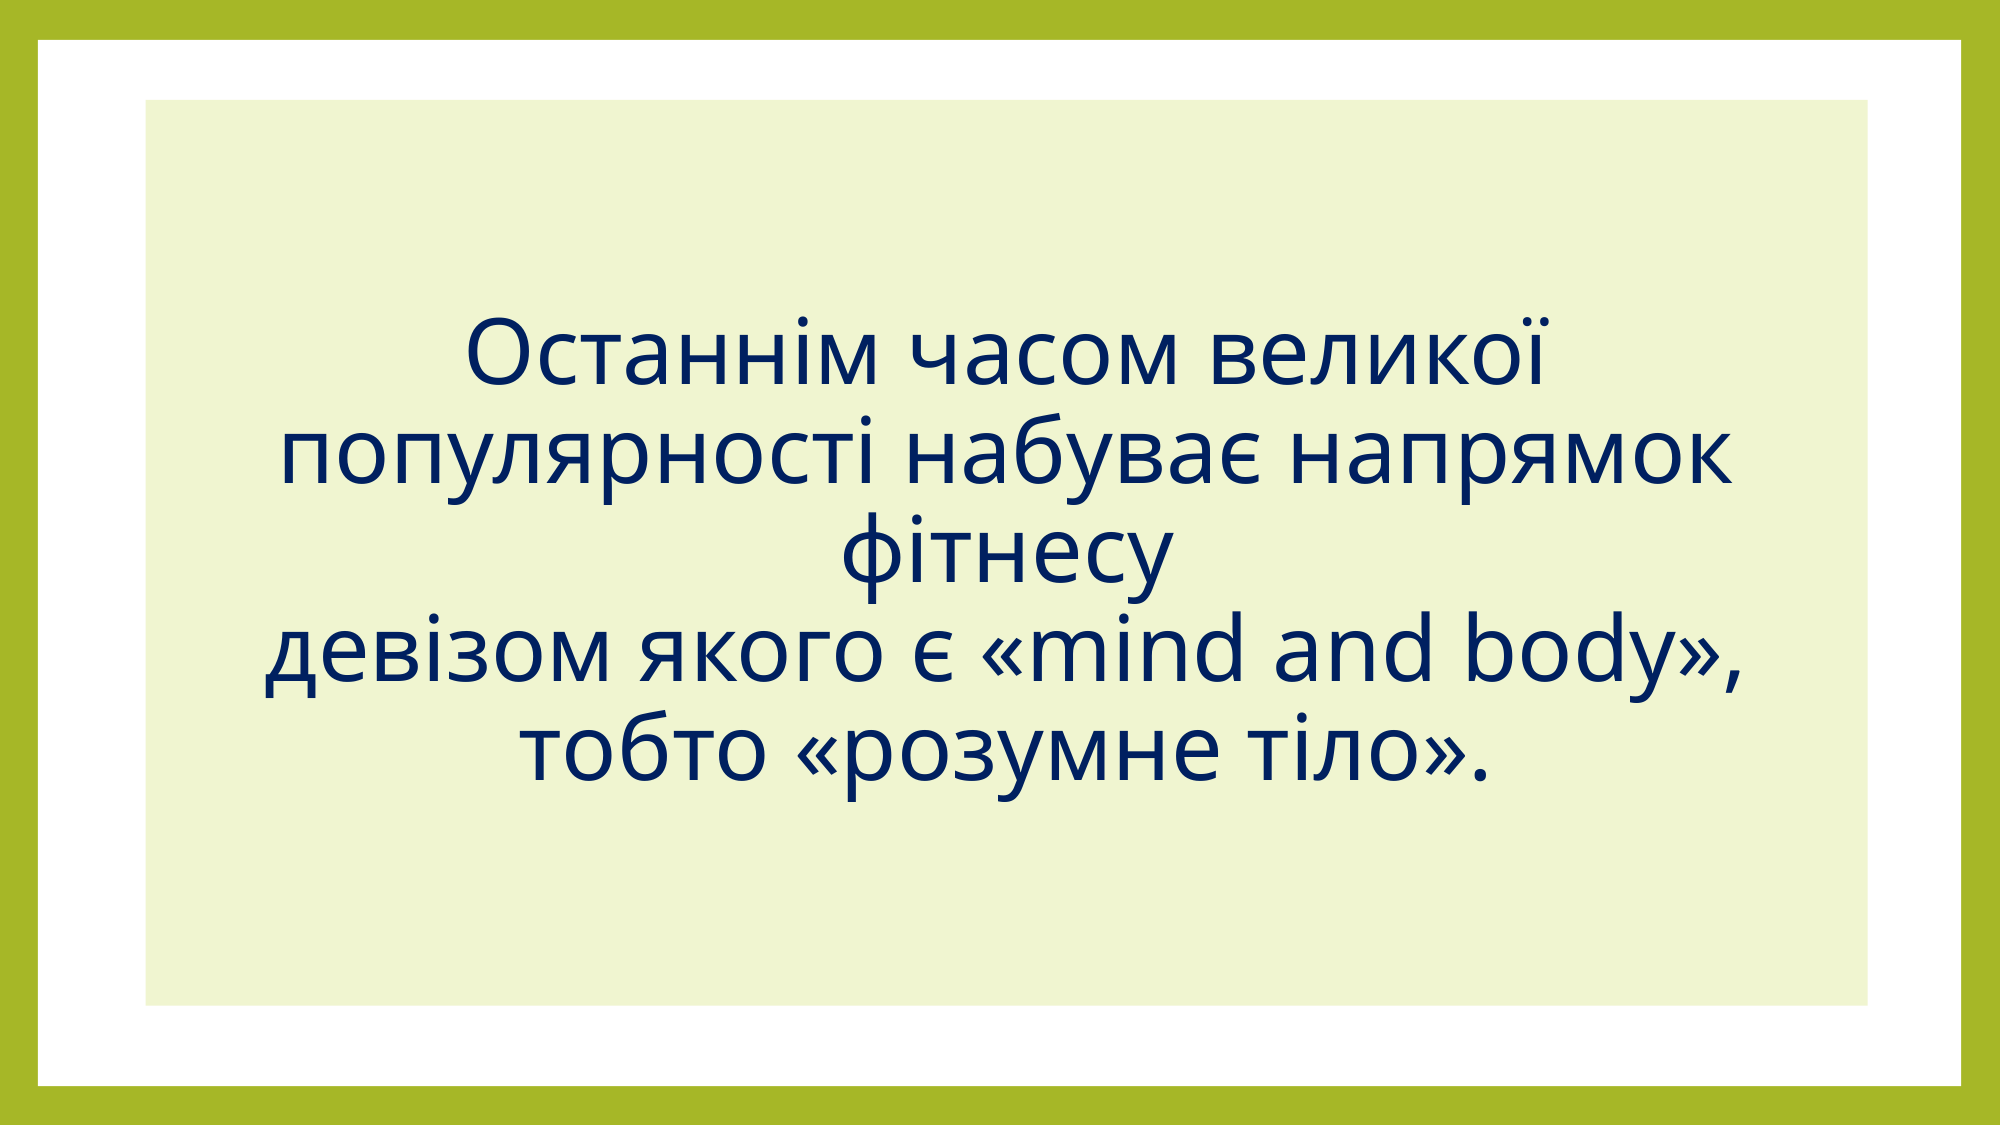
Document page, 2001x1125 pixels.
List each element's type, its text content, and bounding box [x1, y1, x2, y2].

title Останнім часом великої популярності набуває напрямок фітнесу девізом якого є «mind and body», тобто «розумне тіло». [145, 99, 1868, 1006]
